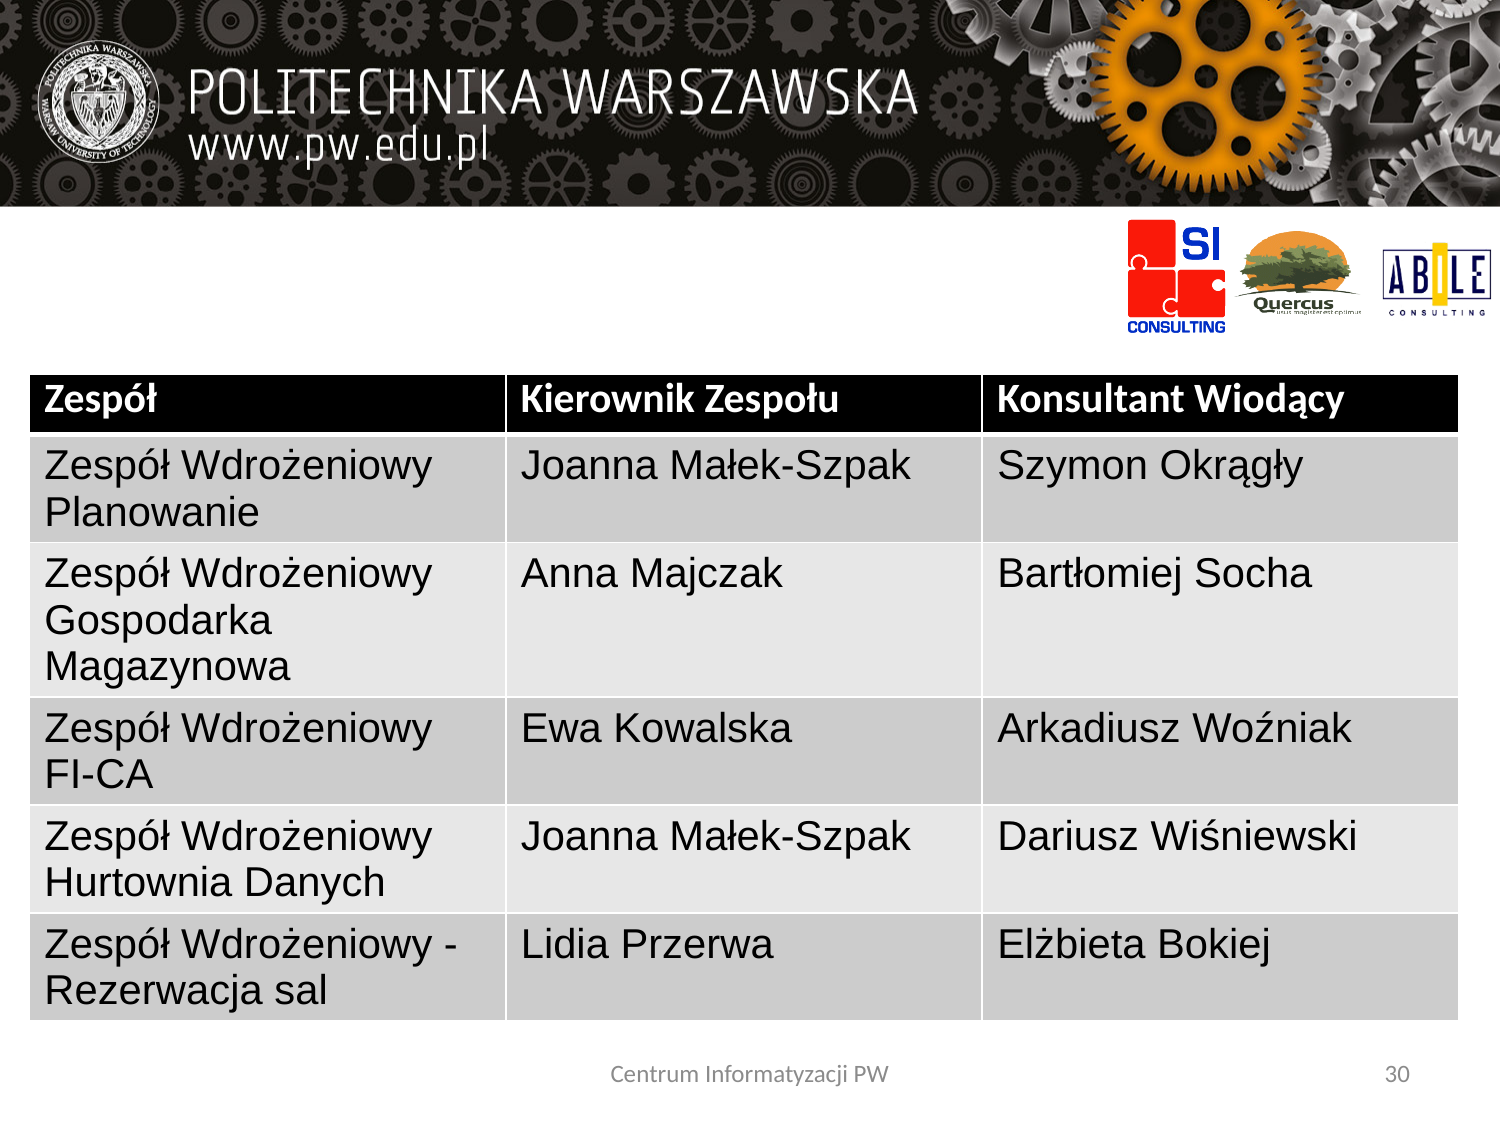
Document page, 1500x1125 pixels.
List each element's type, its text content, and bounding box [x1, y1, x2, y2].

table_cell Lidia Przerwa [507, 914, 981, 1020]
table_cell Zespół Wdrożeniowy FI-CA [30, 698, 505, 804]
table_cell Elżbieta Bokiej [983, 914, 1458, 1020]
table_cell Dariusz Wiśniewski [983, 806, 1458, 912]
table_cell Joanna Małek-Szpak [507, 437, 981, 542]
picture [0, 0, 1500, 208]
table_cell Bartłomiej Socha [983, 543, 1458, 696]
table_cell Ewa Kowalska [507, 698, 981, 804]
table_header Zespół [30, 375, 505, 432]
table_cell Zespół Wdrożeniowy Planowanie [30, 437, 505, 542]
table_header Kierownik Zespołu [507, 375, 981, 432]
table_cell Zespół Wdrożeniowy - Rezerwacja sal [30, 914, 505, 1020]
table_cell Joanna Małek-Szpak [507, 806, 981, 912]
table_cell Arkadiusz Woźniak [983, 698, 1458, 804]
table_cell Szymon Okrągły [983, 437, 1458, 542]
table_cell Zespół Wdrożeniowy Gospodarka Magazynowa [30, 543, 505, 696]
table_header Konsultant Wiodący [983, 375, 1458, 432]
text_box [1127, 219, 1500, 334]
slide_number 30 [1074, 1042, 1425, 1103]
footer Centrum Informatyzacji PW [512, 1042, 988, 1103]
table_cell Zespół Wdrożeniowy Hurtownia Danych [30, 806, 505, 912]
table_cell Anna Majczak [507, 543, 981, 696]
